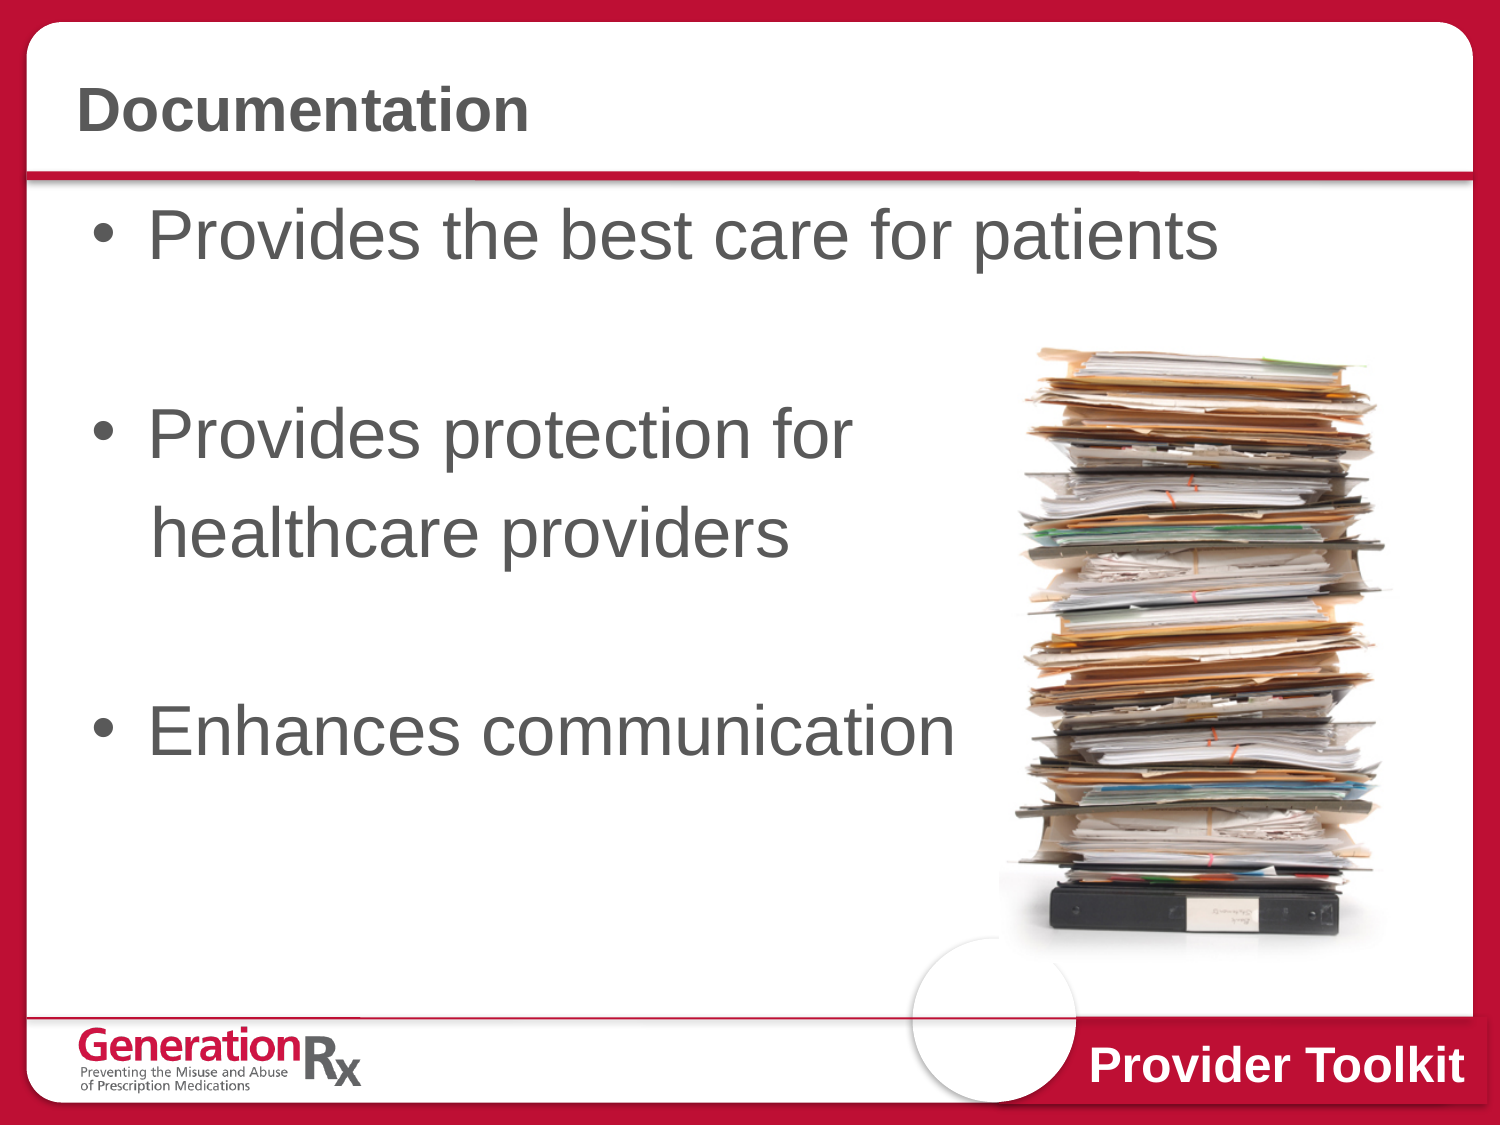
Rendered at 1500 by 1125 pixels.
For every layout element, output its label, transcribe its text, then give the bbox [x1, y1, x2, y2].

list Provides the best care for patients Provides protection for healthcare providers Enhances communication [76, 181, 1427, 924]
picture [76, 1021, 362, 1099]
title Documentation [61, 40, 1412, 172]
picture [999, 337, 1401, 963]
